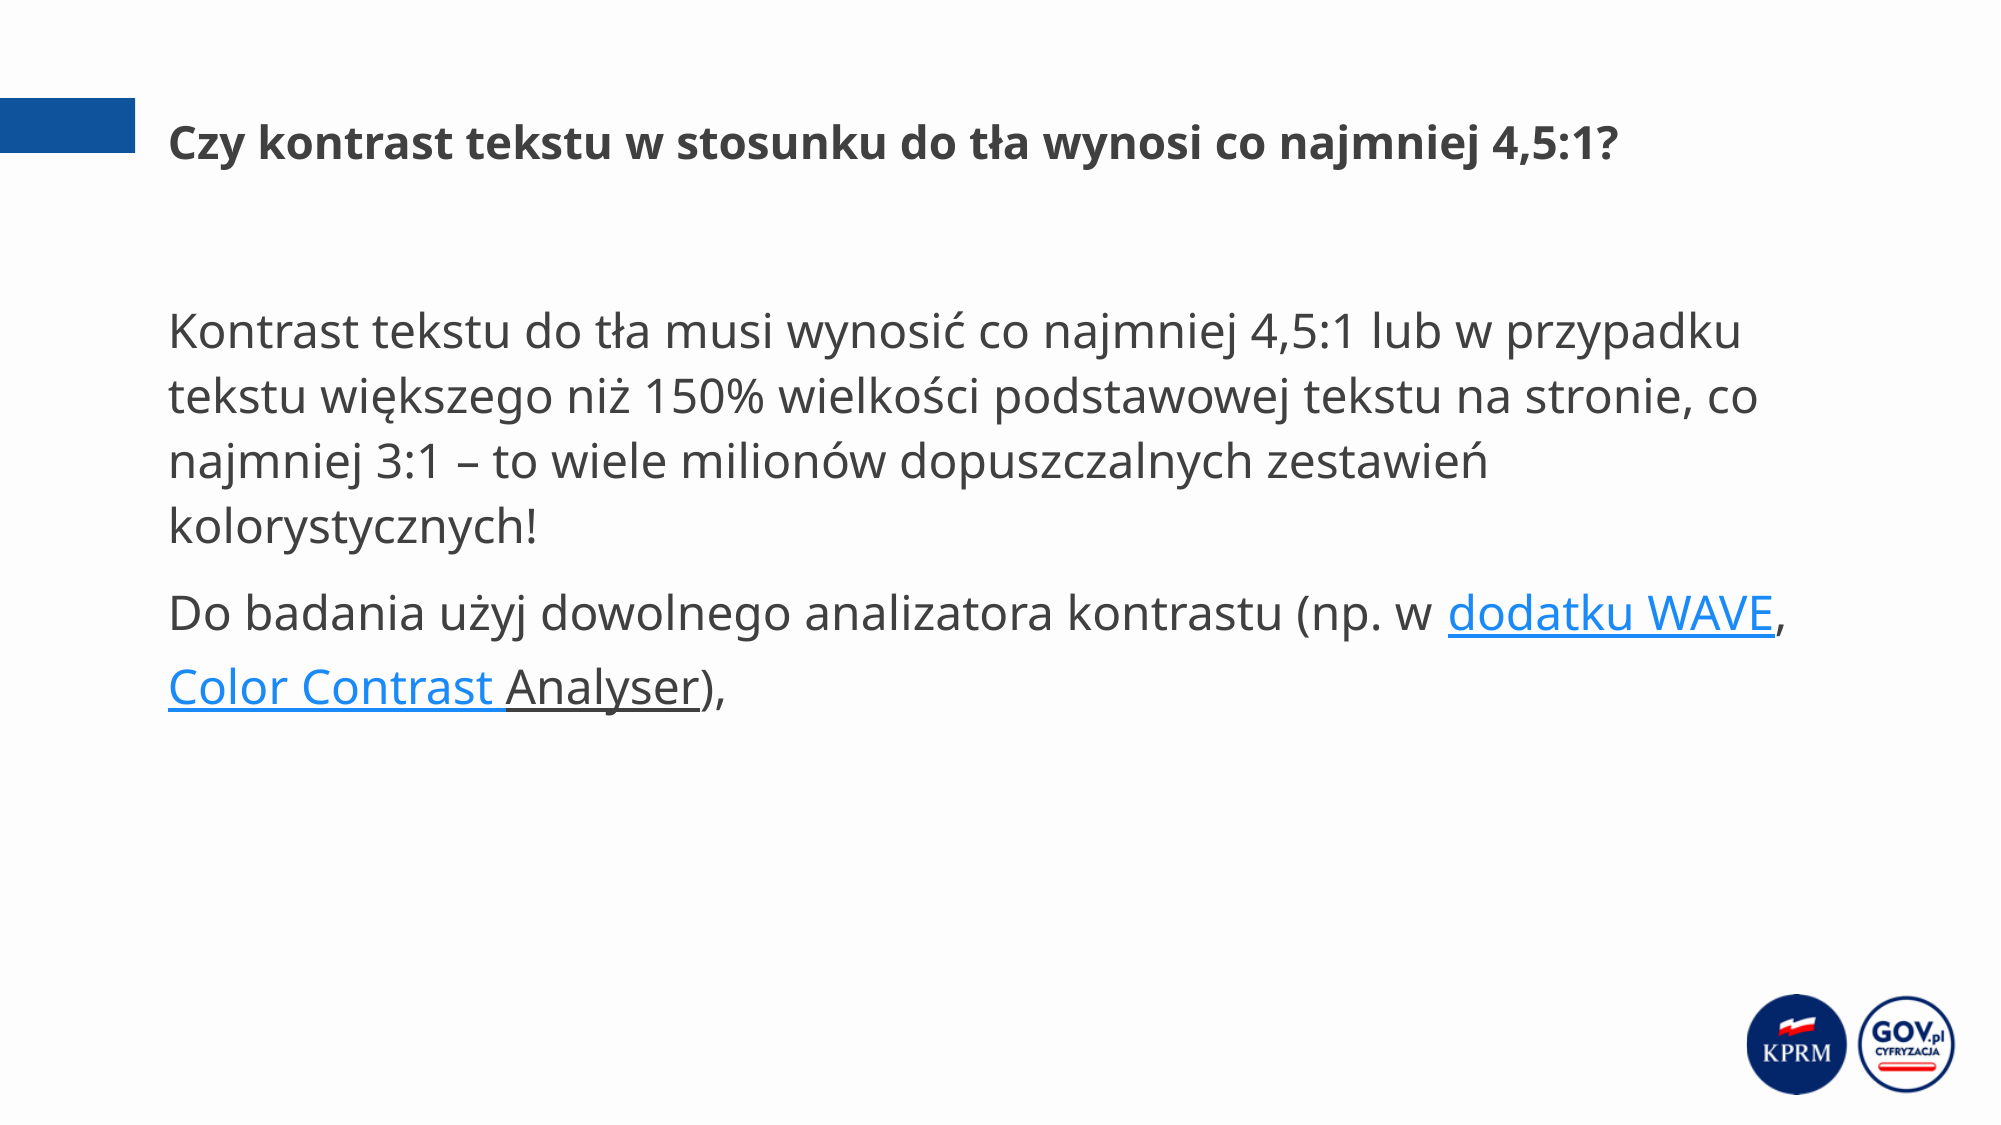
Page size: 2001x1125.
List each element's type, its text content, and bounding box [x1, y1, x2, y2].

list Kontrast tekstu do tła musi wynosić co najmniej 4,5:1 lub w przypadku tekstu większego niż 150% wielkości podstawowej tekstu na stronie, co najmniej 3:1 – to wiele milionów dopuszczalnych zestawień kolorystycznych! Do badania użyj dowolnego analizatora kontrastu (np. w dodatku WAVE, Color Contrast Analyser), [152, 285, 1886, 1004]
title Czy kontrast tekstu w stosunku do tła wynosi co najmniej 4,5:1? [152, 98, 1886, 249]
picture [1746, 986, 1965, 1103]
